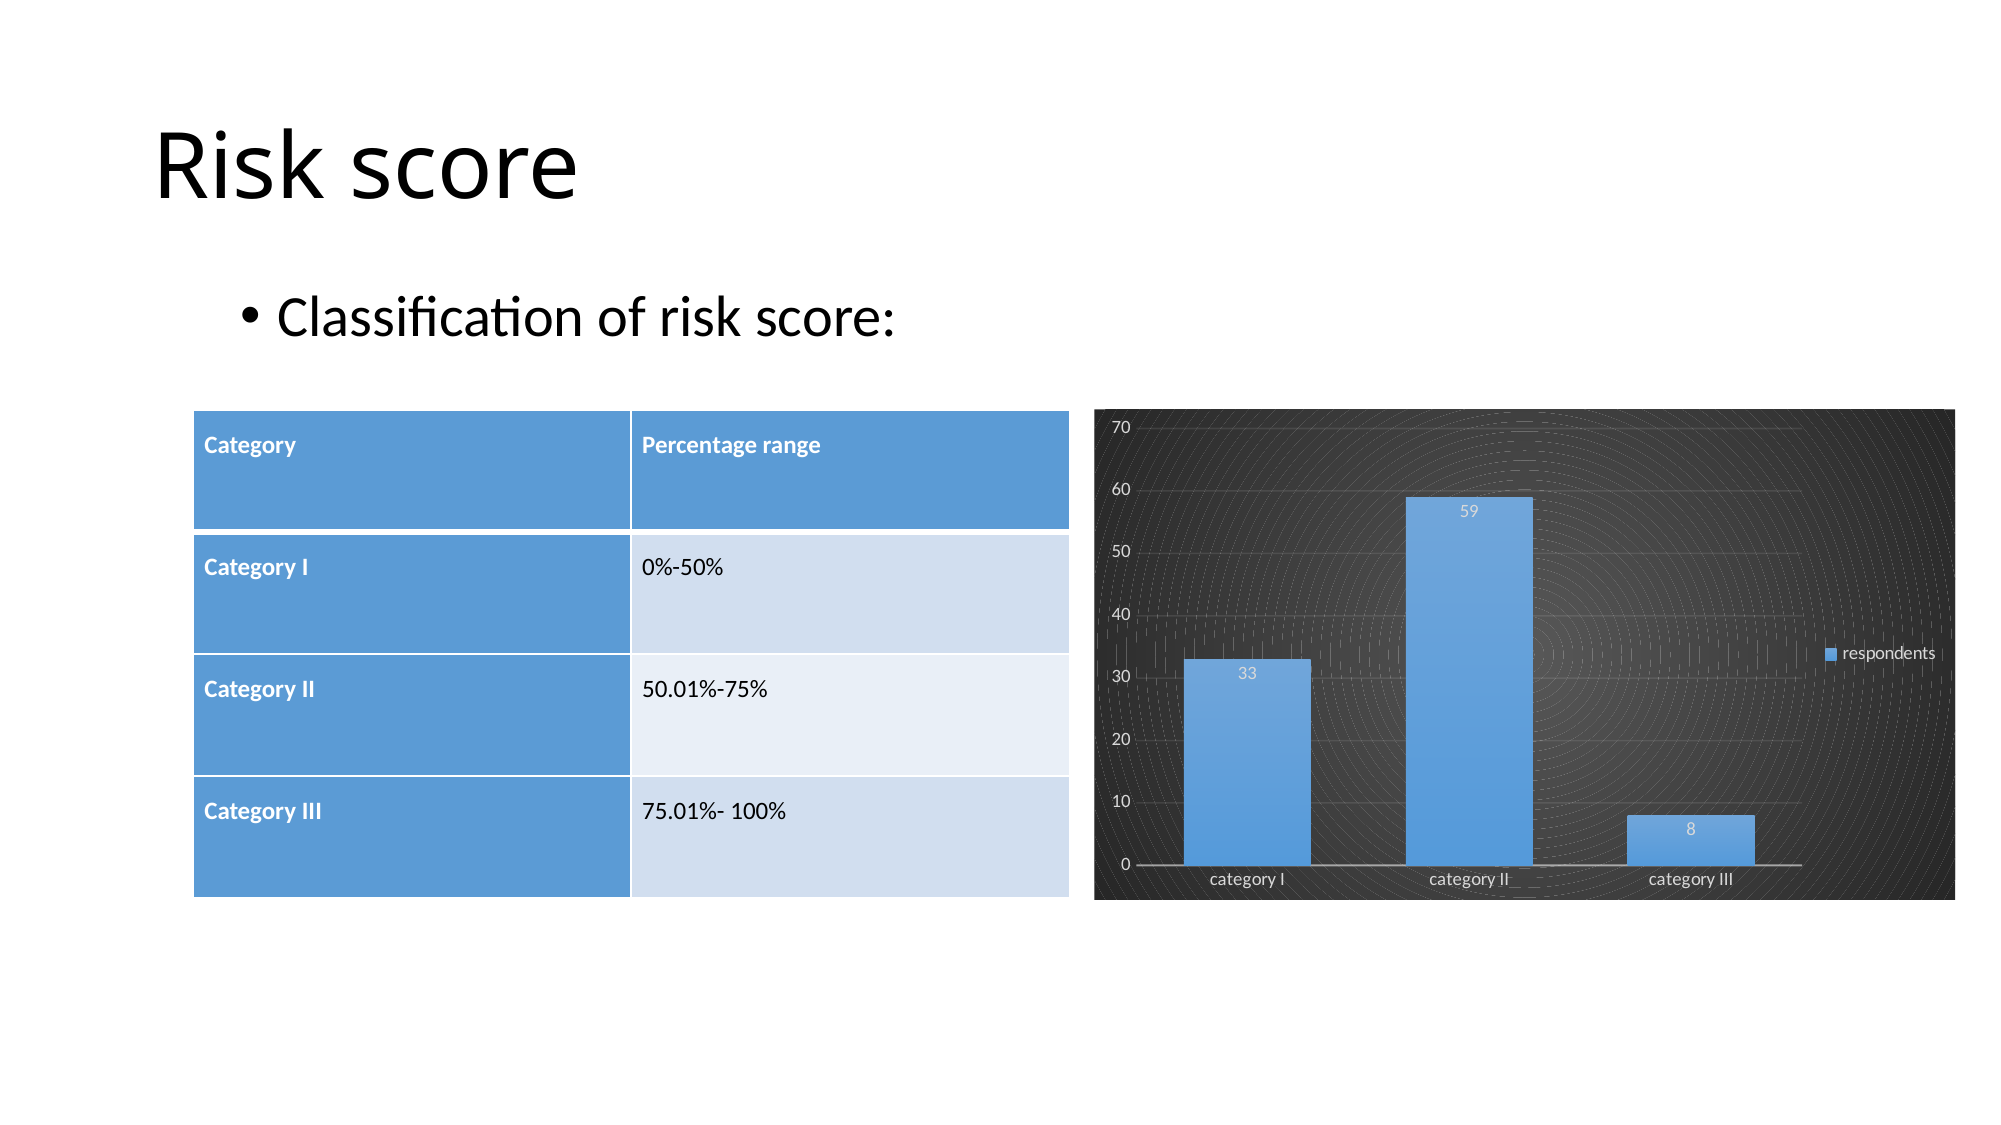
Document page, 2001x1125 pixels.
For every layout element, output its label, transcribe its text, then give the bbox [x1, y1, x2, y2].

table_header Category [194, 411, 630, 529]
title Risk score [137, 59, 1863, 278]
table_cell Category I [194, 535, 630, 653]
table_cell 0%-50% [632, 535, 1069, 653]
chart [1094, 409, 1956, 900]
table_cell Category II [194, 655, 630, 775]
list Classification of risk score: [225, 278, 1800, 963]
table_cell 75.01%- 100% [632, 777, 1069, 897]
table_header Percentage range [632, 411, 1069, 529]
table_cell 50.01%-75% [632, 655, 1069, 775]
table_cell Category III [194, 777, 630, 897]
